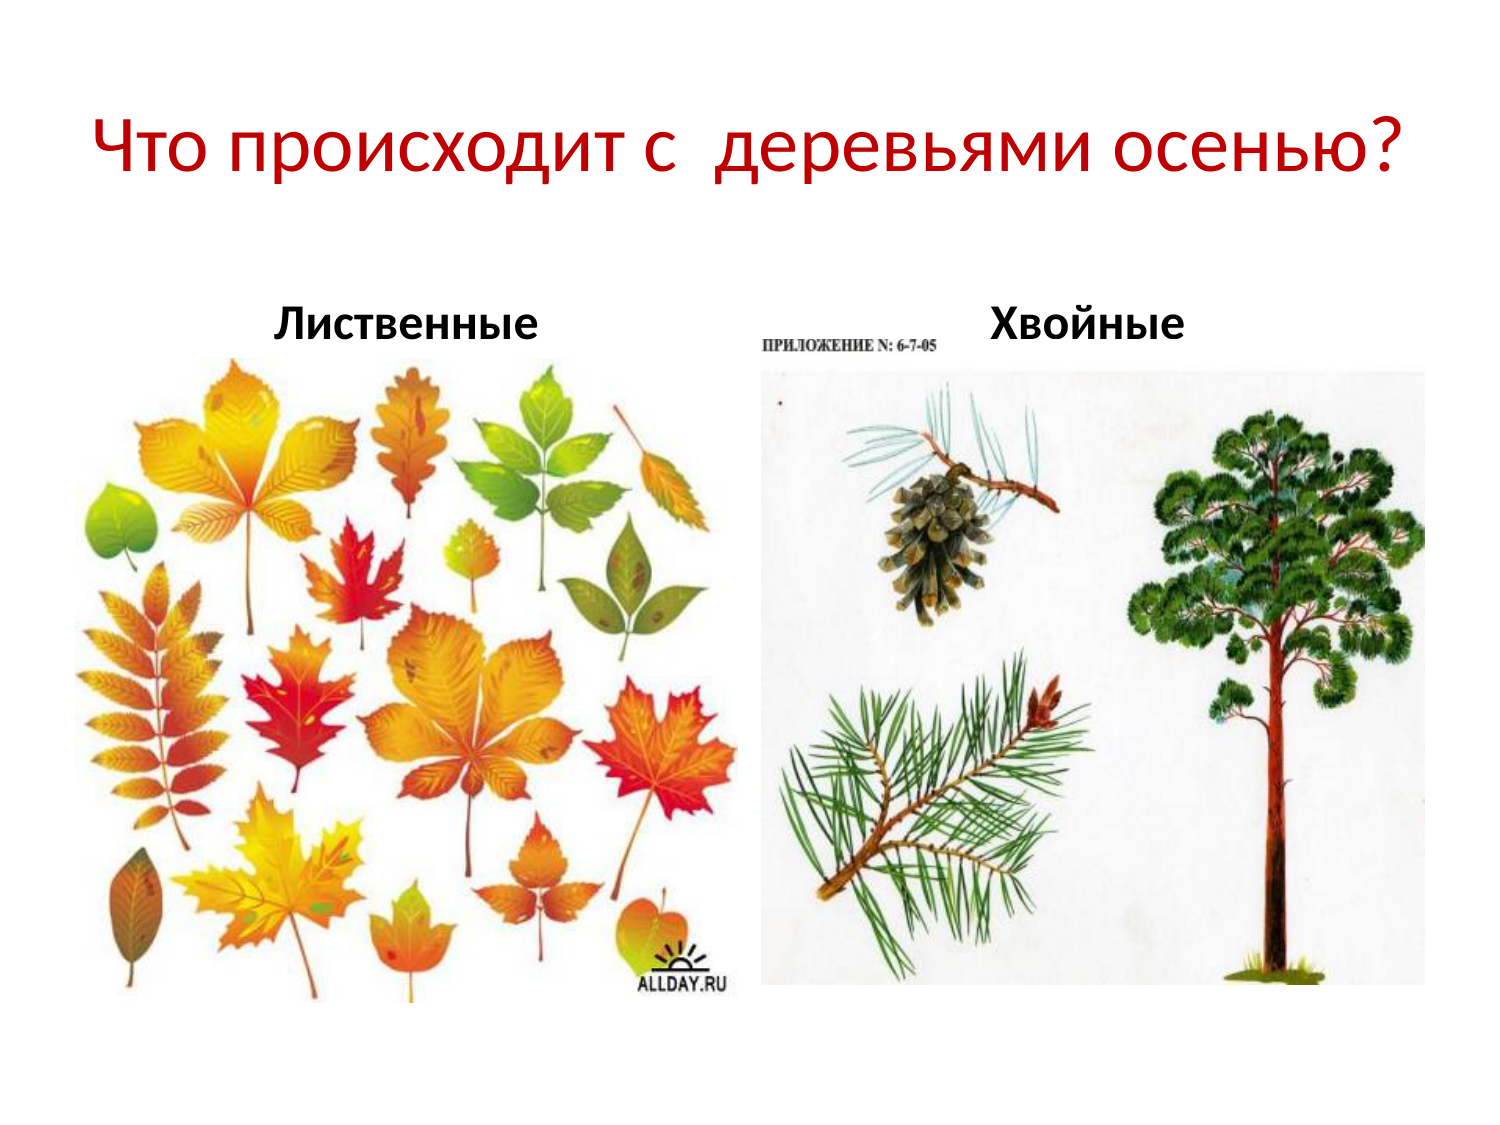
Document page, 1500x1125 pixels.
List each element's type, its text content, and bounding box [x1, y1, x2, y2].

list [761, 339, 1426, 985]
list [74, 358, 738, 1004]
list Хвойные [761, 251, 1426, 339]
title Что происходит с деревьями осенью? [74, 44, 1426, 233]
list Лиственные [74, 251, 738, 357]
